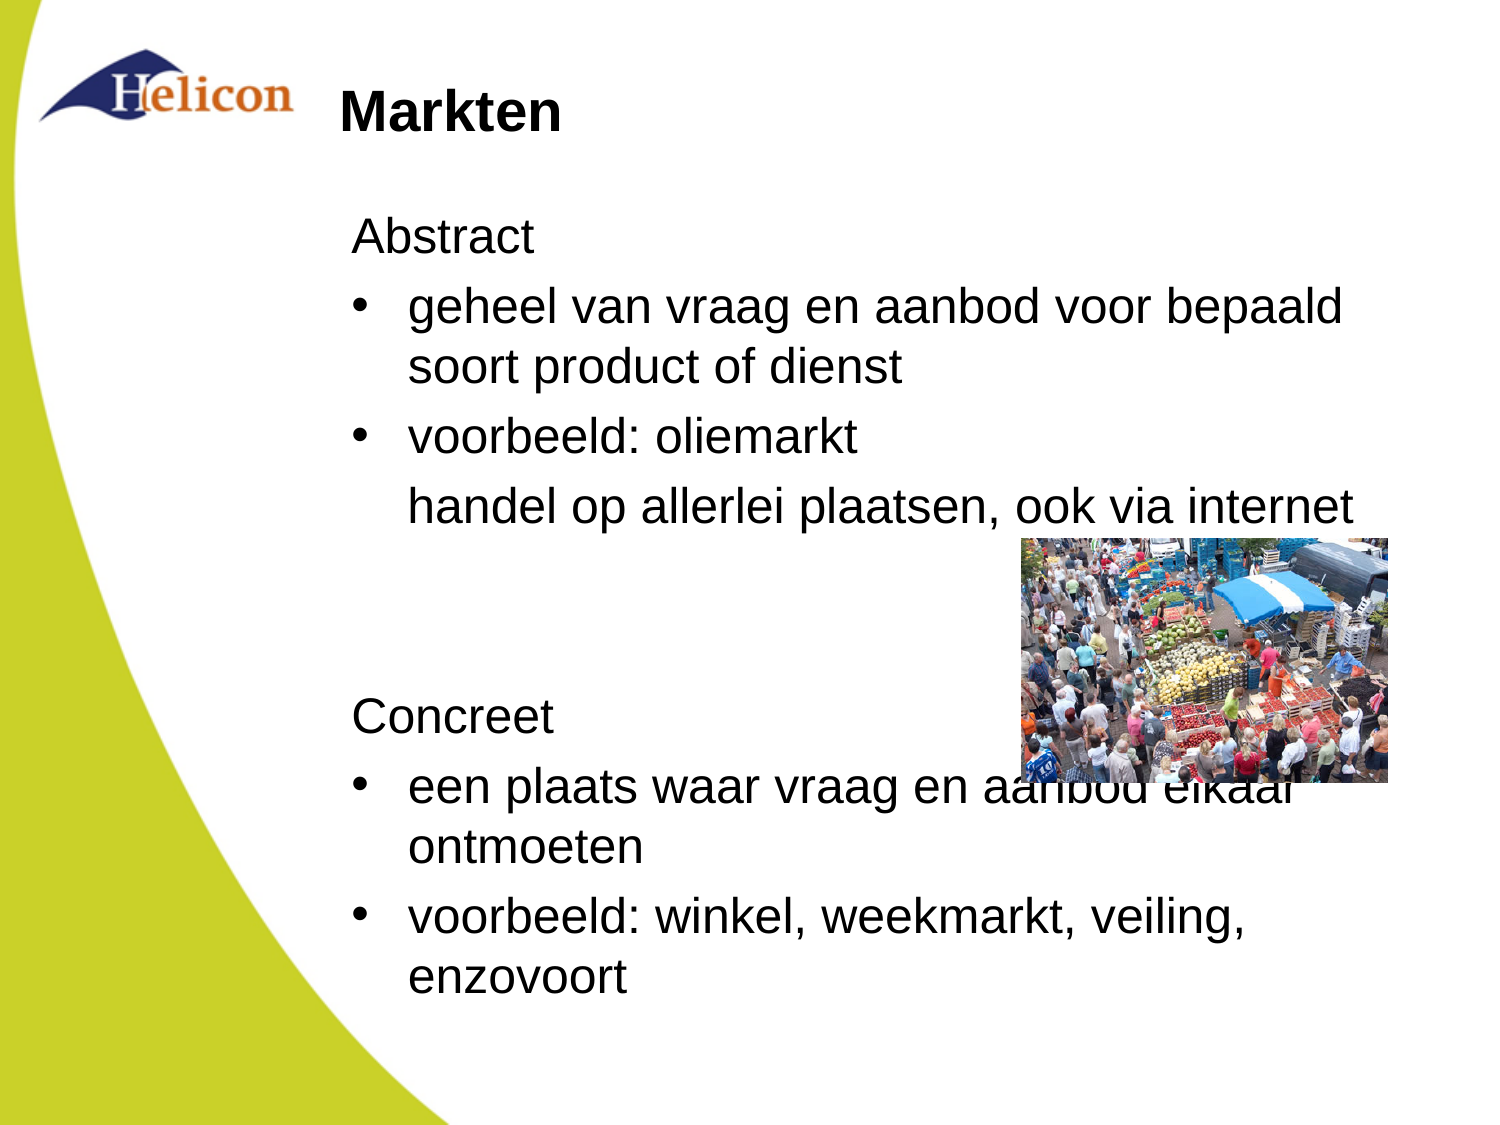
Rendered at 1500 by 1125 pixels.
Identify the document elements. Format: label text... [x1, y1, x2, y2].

picture [0, 0, 1500, 1125]
list Abstract geheel van vraag en aanbod voor bepaald soort product of dienst voorbeeld: oliemarkt handel op allerlei plaatsen, ook via internet Concreet een plaats waar vraag en aanbod elkaar ontmoeten voorbeeld: winkel, weekmarkt, veiling, enzovoort [336, 196, 1425, 1005]
title Markten [324, 54, 1415, 161]
